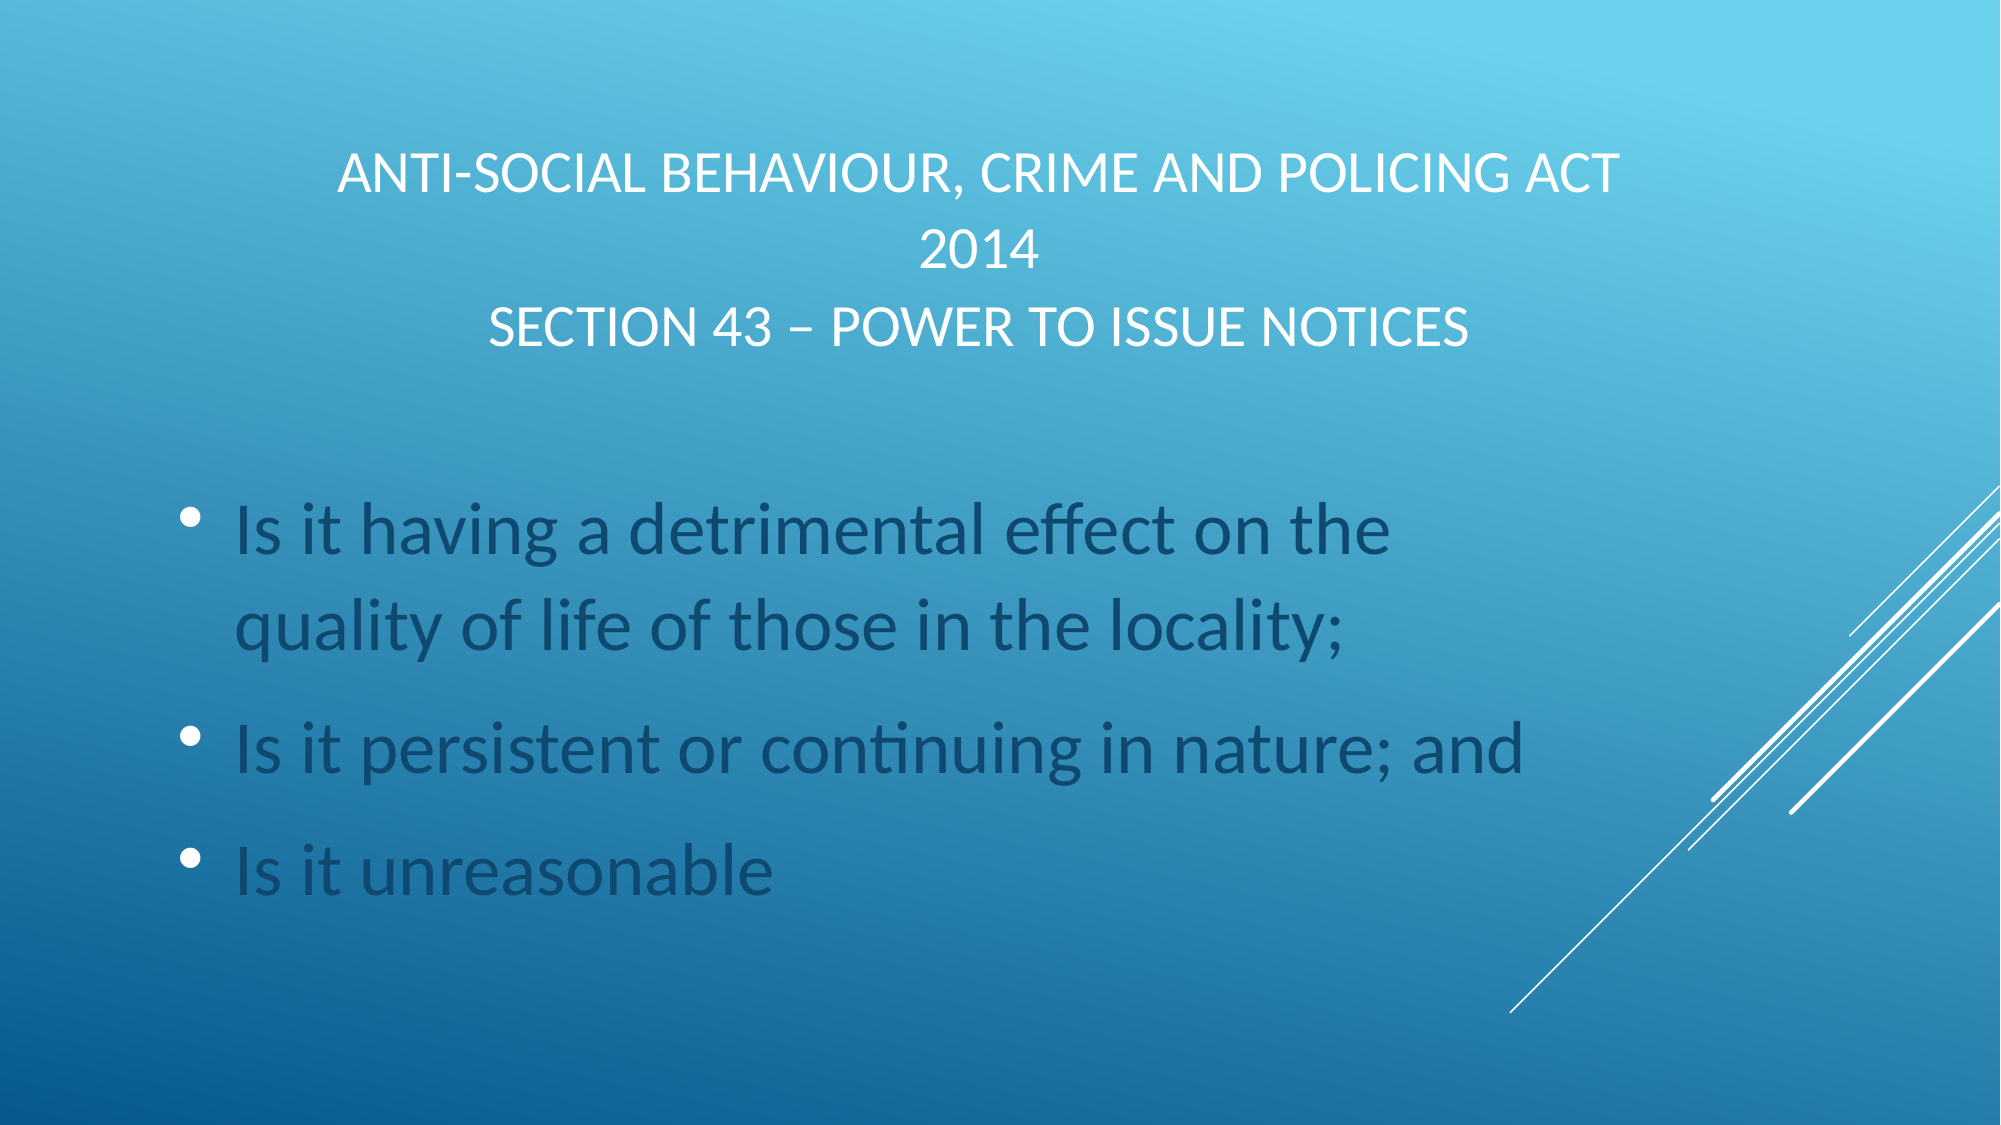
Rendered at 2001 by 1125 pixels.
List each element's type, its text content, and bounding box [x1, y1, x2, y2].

list Is it having a detrimental effect on the quality of life of those in the locality; Is it persistent or continuing in nature; and Is it unreasonable [165, 392, 1566, 986]
title Anti-Social Behaviour, Crime and Policing Act 2014 Section 43 – Power to issue notices [279, 118, 1680, 367]
